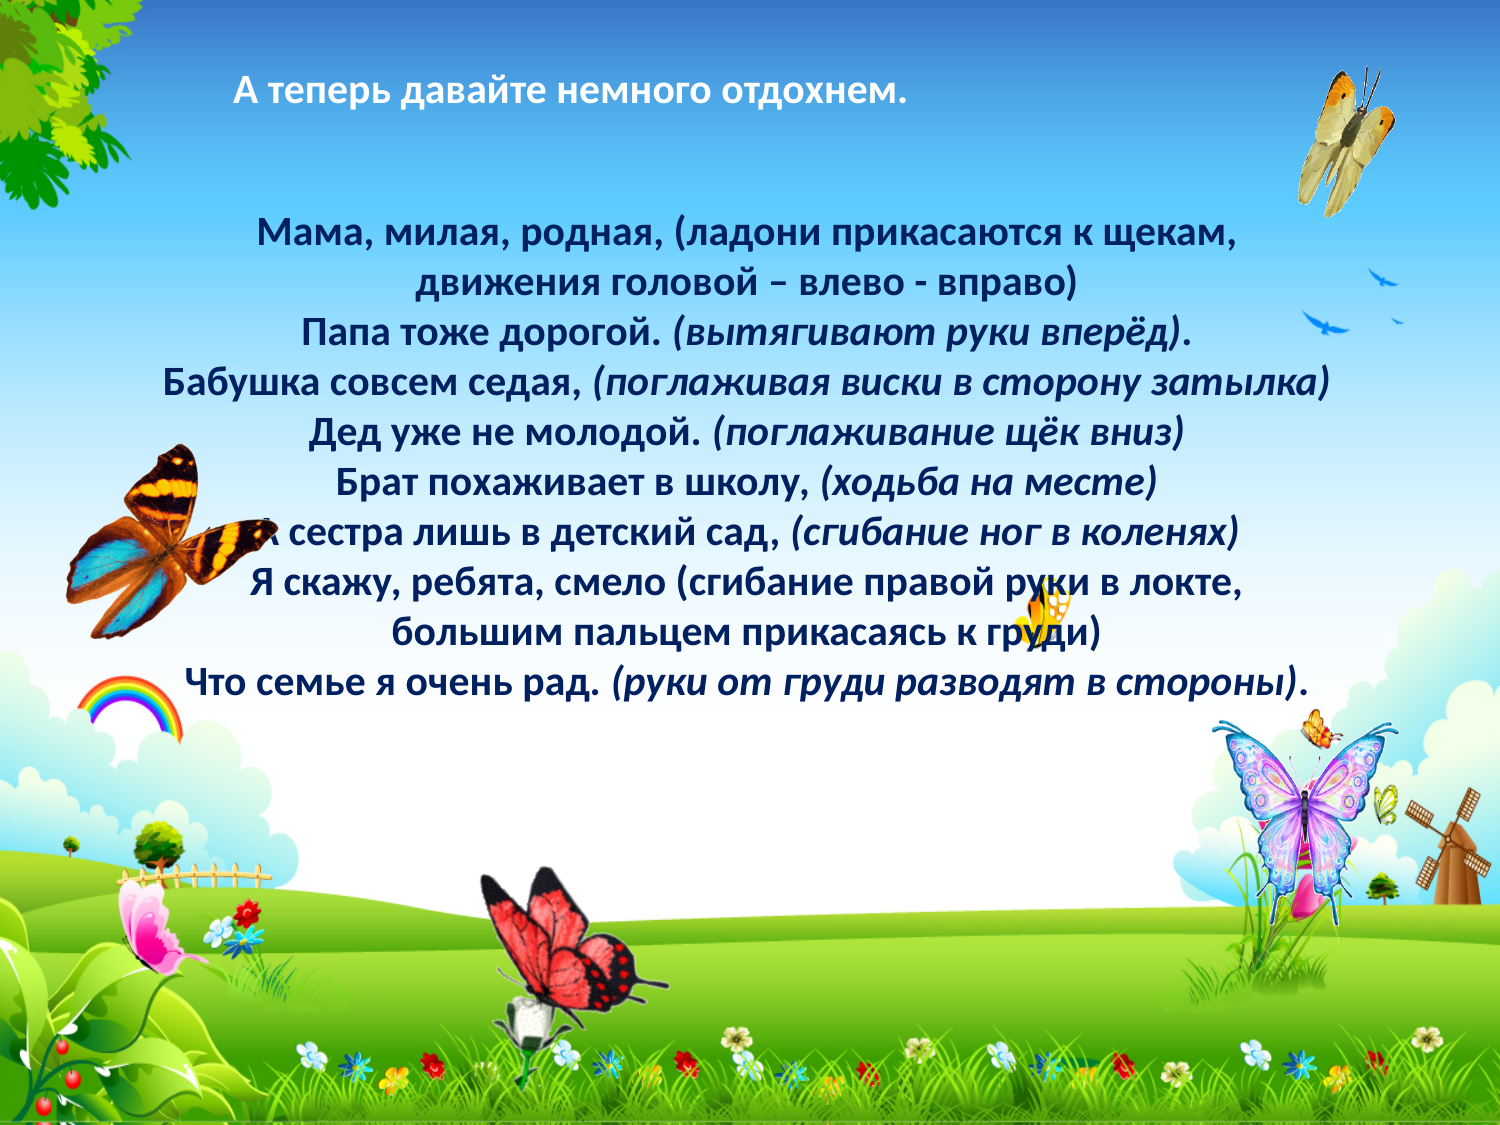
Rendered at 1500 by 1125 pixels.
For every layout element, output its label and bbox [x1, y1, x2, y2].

list [28, 390, 312, 673]
picture [0, 0, 1500, 1125]
